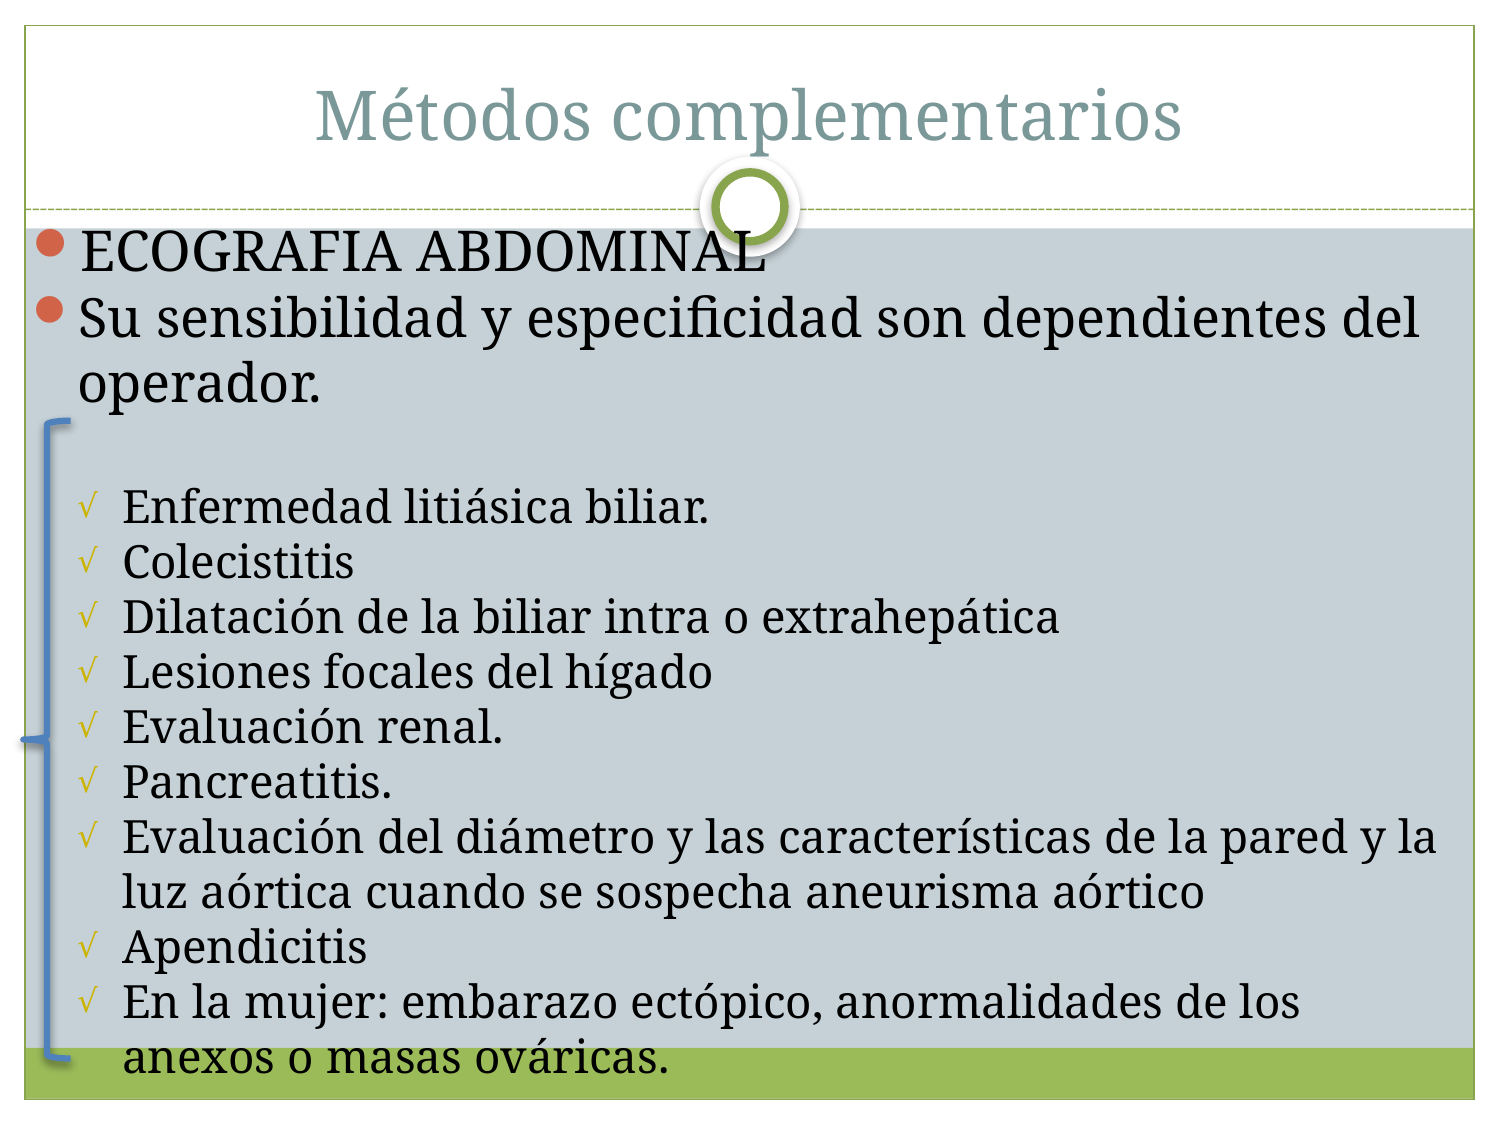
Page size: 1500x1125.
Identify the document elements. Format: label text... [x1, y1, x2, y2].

text_box [20, 417, 71, 1062]
text_box Métodos complementarios [49, 37, 1450, 162]
text_box ECOGRAFIA ABDOMINAL Su sensibilidad y especificidad son dependientes del operador. Enfermedad litiásica biliar. Colecistitis Dilatación de la biliar intra o extrahepática Lesiones focales del hígado Evaluación renal. Pancreatitis. Evaluación del diámetro y las características de la pared y la luz aórtica cuando se sospecha aneurisma aórtico Apendicitis En la mujer: embarazo ectópico, anormalidades de los anexos o masas ováricas. [17, 208, 1471, 1083]
